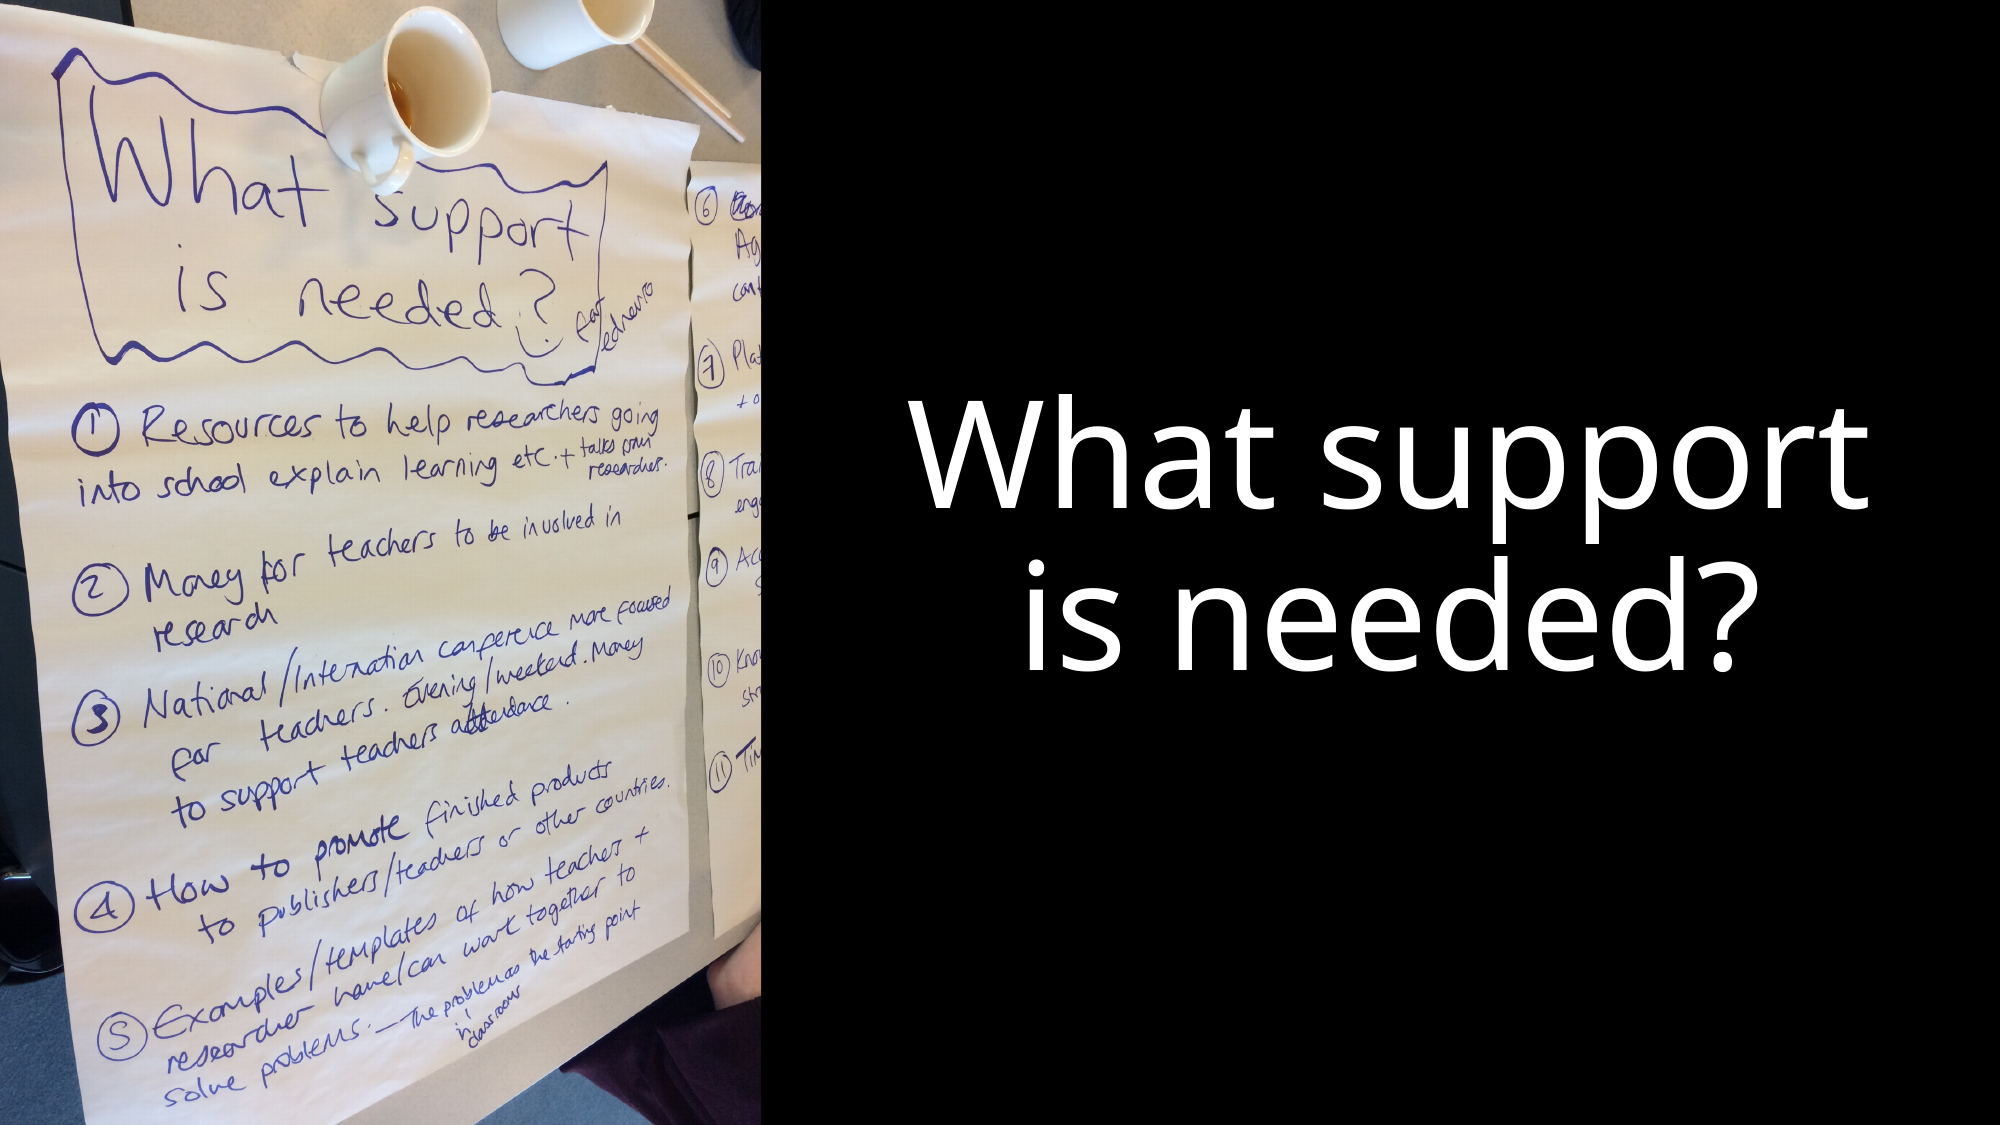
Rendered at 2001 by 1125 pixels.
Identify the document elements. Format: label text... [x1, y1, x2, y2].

title What support is needed? [943, 391, 1946, 692]
picture [0, 0, 943, 1125]
